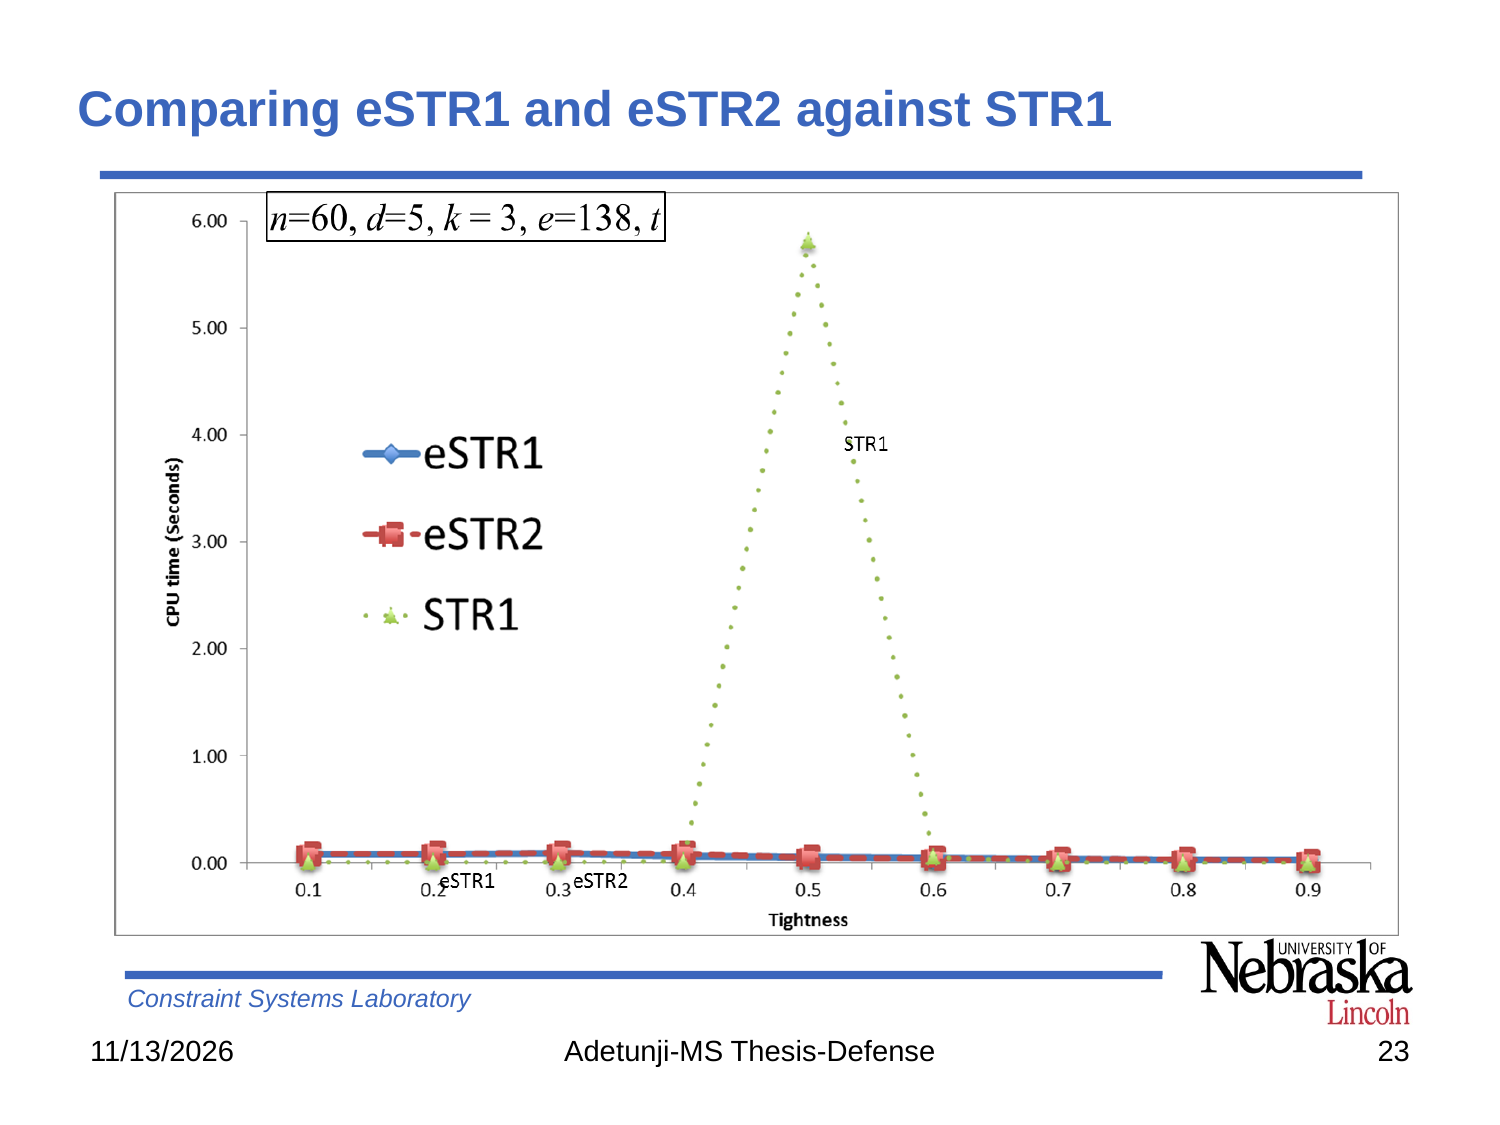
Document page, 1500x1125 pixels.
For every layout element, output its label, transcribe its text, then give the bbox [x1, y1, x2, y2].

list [113, 182, 1399, 936]
picture [1200, 937, 1413, 1024]
title Comparing eSTR1 and eSTR2 against STR1 [62, 50, 1413, 163]
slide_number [75, 1024, 425, 1103]
footer Adetunji-MS Thesis-Defense [512, 1024, 988, 1103]
slide_number 23 [1074, 1024, 1425, 1103]
